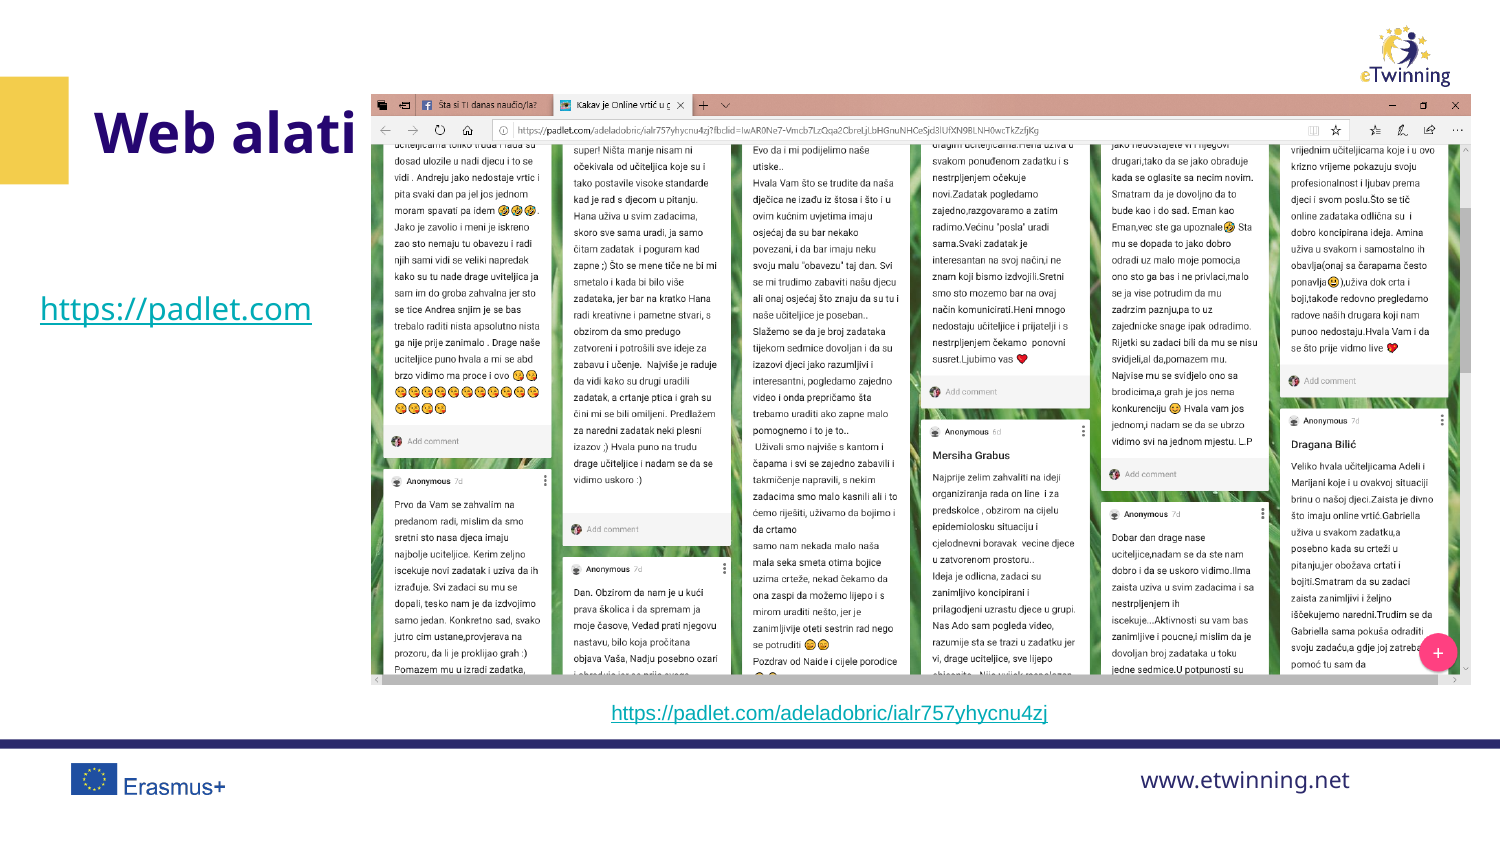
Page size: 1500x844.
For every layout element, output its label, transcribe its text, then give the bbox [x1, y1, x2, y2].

title Web alati [83, 86, 1450, 181]
picture [1360, 25, 1450, 86]
list https://padlet.com [11, 277, 366, 390]
picture [71, 763, 225, 795]
picture [371, 94, 1471, 685]
text_box https://padlet.com/adeladobric/ialr757yhycnu4zj [596, 693, 1081, 783]
